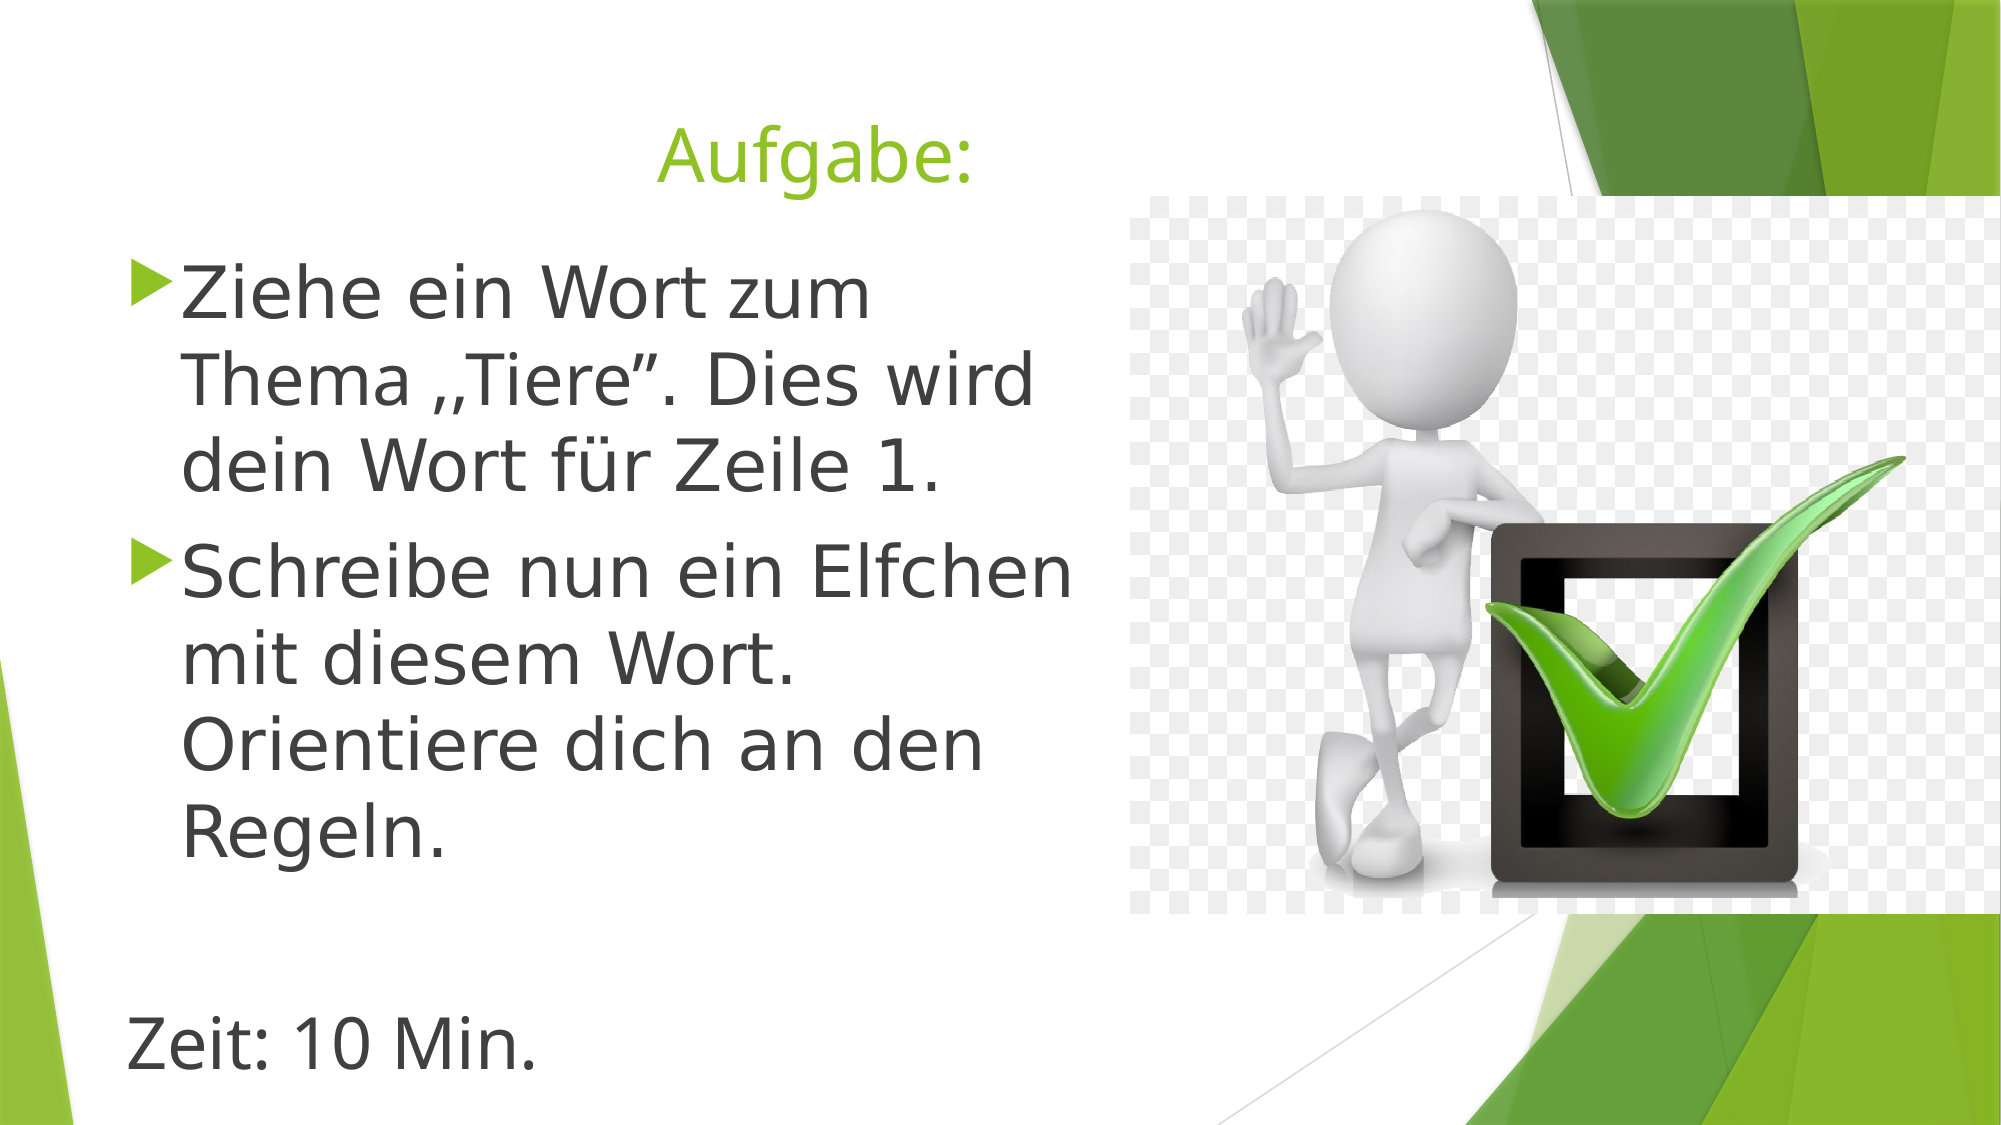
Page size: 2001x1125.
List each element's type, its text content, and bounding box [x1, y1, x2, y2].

picture [1129, 196, 2000, 914]
title Aufgabe: [111, 99, 1522, 256]
list Ziehe ein Wort zum Thema ,,Tiere”. Dies wird dein Wort für Zeile 1. Schreibe nun ein Elfchen mit diesem Wort. Orientiere dich an den Regeln. Zeit: 10 Min. [111, 239, 1113, 1097]
